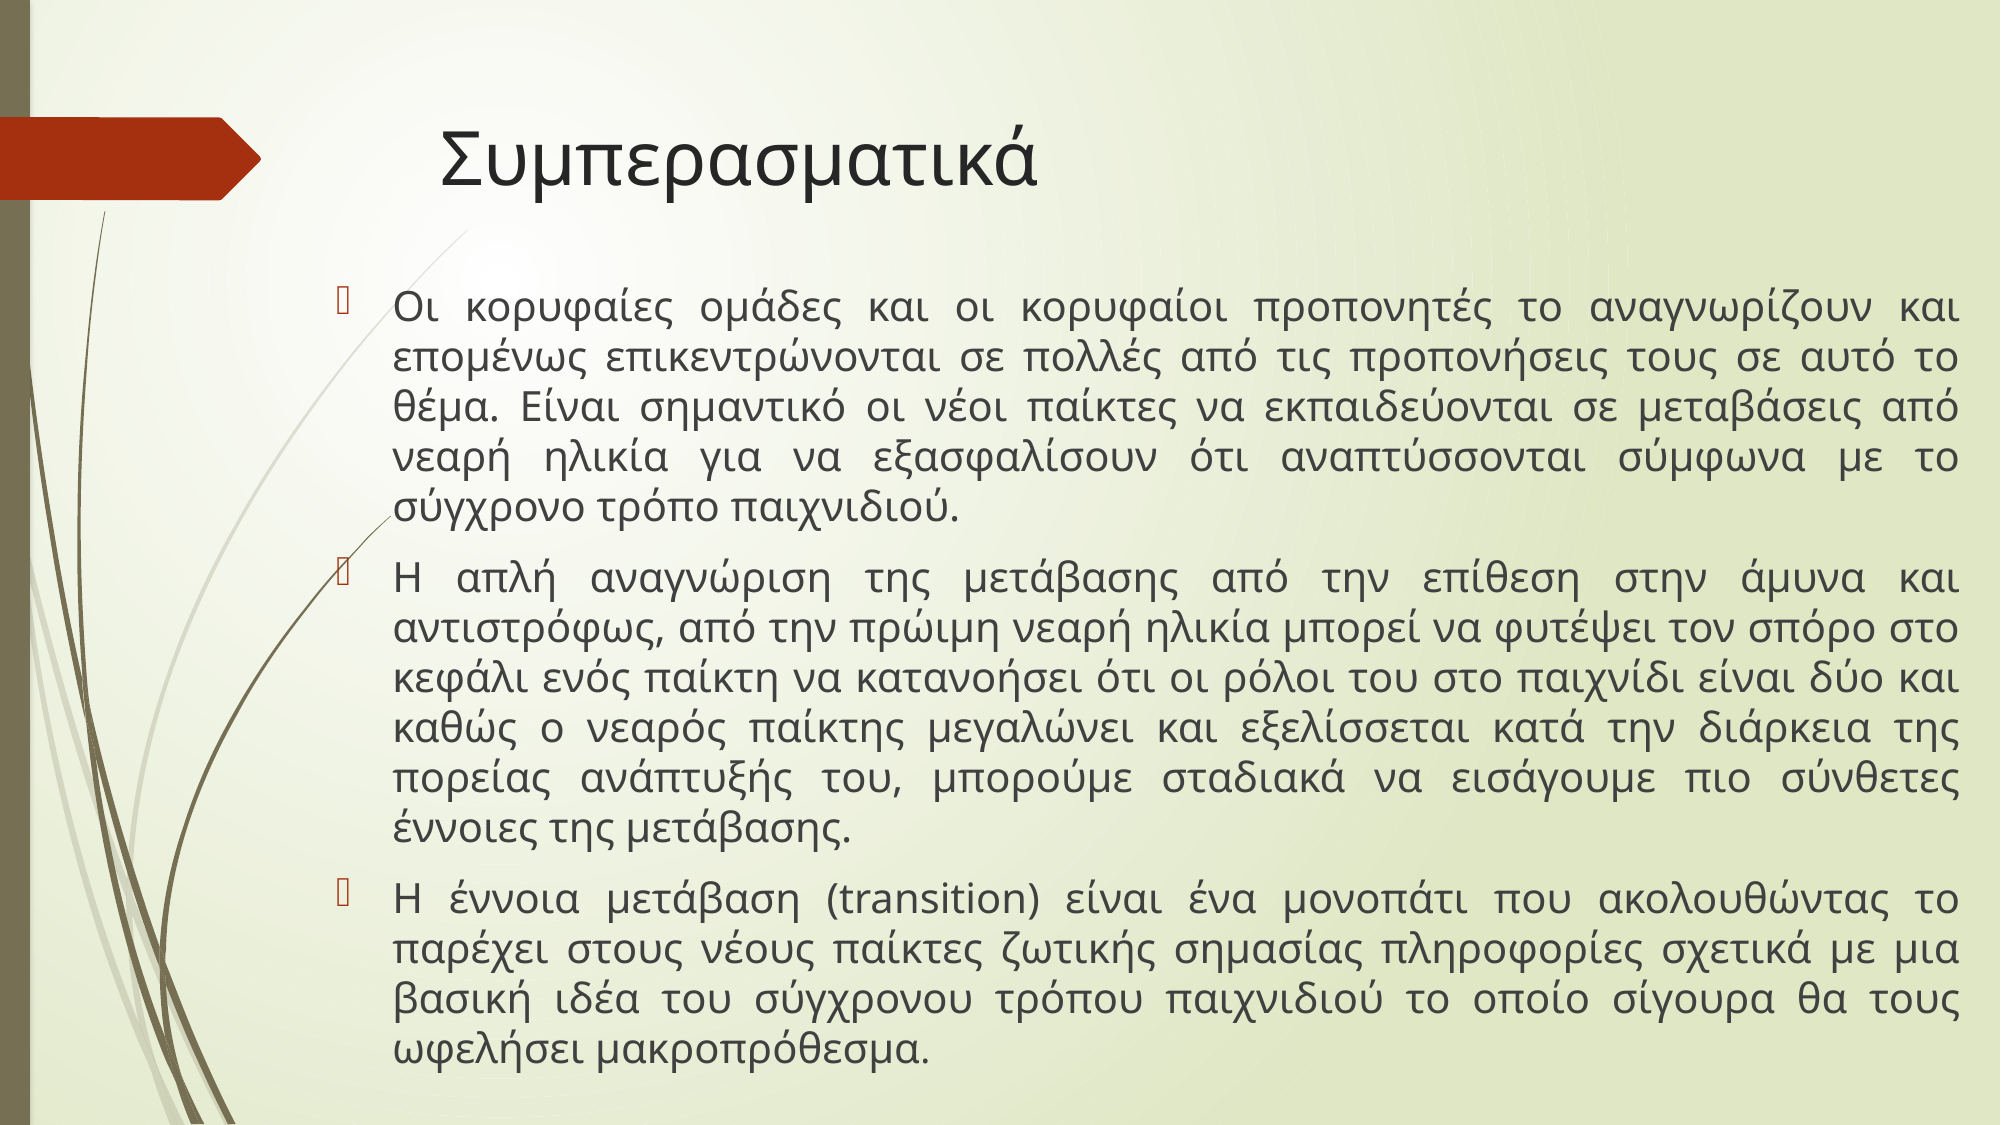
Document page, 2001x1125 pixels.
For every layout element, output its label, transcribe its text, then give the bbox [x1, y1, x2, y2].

title Συμπερασματικά [425, 102, 1888, 271]
list Οι κορυφαίες ομάδες και οι κορυφαίοι προπονητές το αναγνωρίζουν και επομένως επικεντρώνονται σε πολλές από τις προπονήσεις τους σε αυτό το θέμα. Είναι σημαντικό οι νέοι παίκτες να εκπαιδεύονται σε μεταβάσεις από νεαρή ηλικία για να εξασφαλίσουν ότι αναπτύσσονται σύμφωνα με το σύγχρονο τρόπο παιχνιδιού. Η απλή αναγνώριση της μετάβασης από την επίθεση στην άμυνα και αντιστρόφως, από την πρώιμη νεαρή ηλικία μπορεί να φυτέψει τον σπόρο στο κεφάλι ενός παίκτη να κατανοήσει ότι οι ρόλοι του στο παιχνίδι είναι δύο και καθώς ο νεαρός παίκτης μεγαλώνει και εξελίσσεται κατά την διάρκεια της πορείας ανάπτυξής του, μπορούμε σταδιακά να εισάγουμε πιο σύνθετες έννοιες της μετάβασης. Η έννοια μετάβαση (transition) είναι ένα μονοπάτι που ακολουθώντας το παρέχει στους νέους παίκτες ζωτικής σημασίας πληροφορίες σχετικά με μια βασική ιδέα του σύγχρονου τρόπου παιχνιδιού το οποίο σίγουρα θα τους ωφελήσει μακροπρόθεσμα. [321, 271, 1976, 1125]
